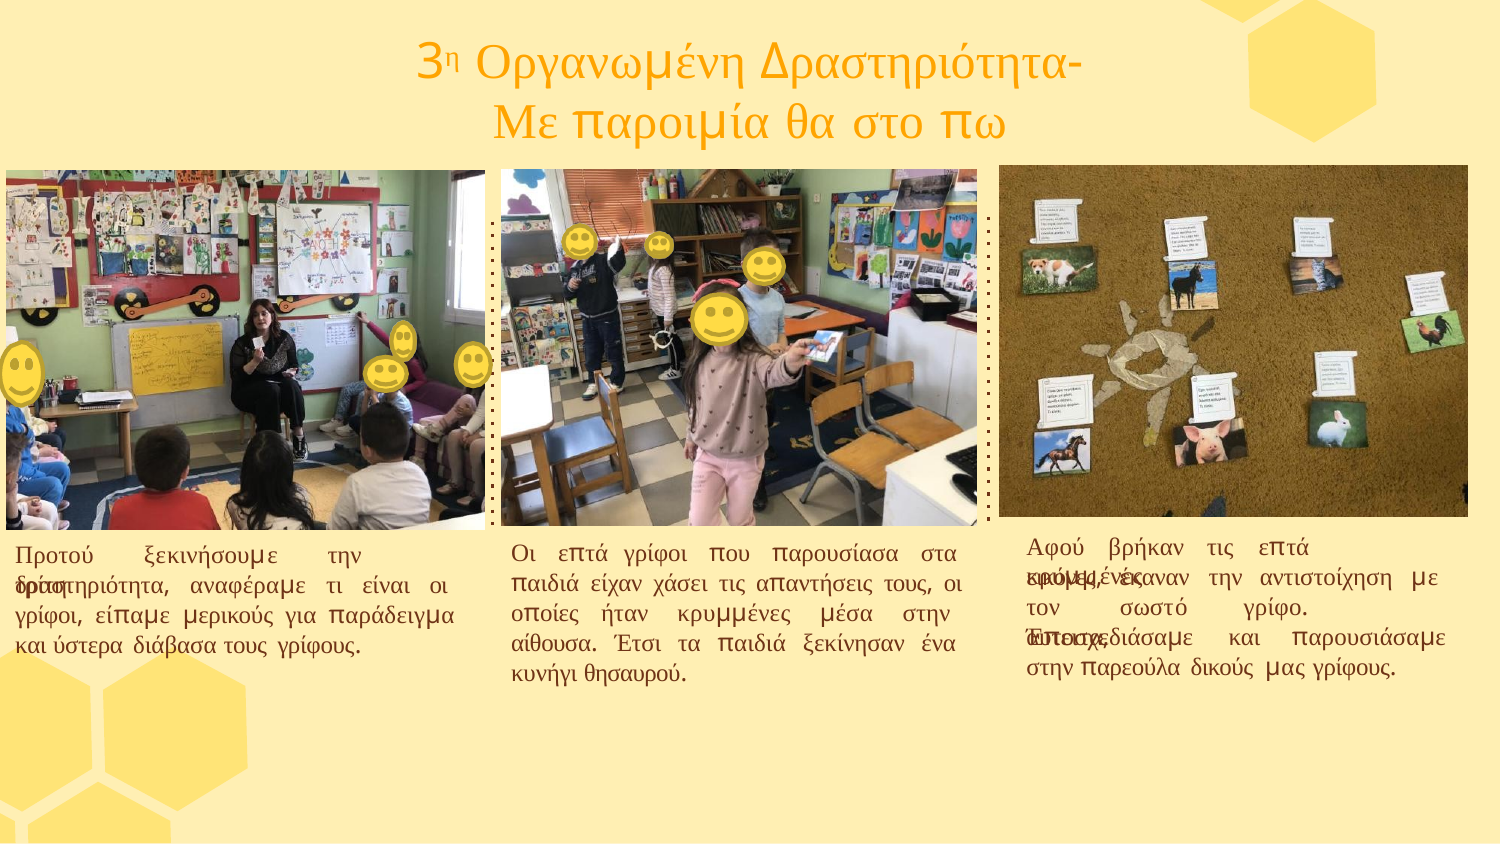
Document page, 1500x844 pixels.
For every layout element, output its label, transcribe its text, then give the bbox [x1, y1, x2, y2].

text_box Αφού βρήκαν τις επτά κρυμμένες [1024, 527, 1447, 557]
text_box τον σωστό γρίφο. Έπειτα, [1024, 587, 1449, 650]
text_box στην παρεούλα δικούς μας γρίφους. [1024, 648, 1403, 680]
text_box δραστηριότητα, αναφέραμε τι είναι οι γρίφοι, είπαμε μερικούς για παράδειγμα και ύστερα διάβασα τους γρίφους. [12, 566, 468, 659]
text_box εικόνες, έκαναν την αντιστοίχηση με [1024, 557, 1451, 590]
text_box αυτοσχεδιάσαμε και παρουσιάσαμε [1024, 617, 1448, 650]
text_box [0, 169, 977, 533]
title 3η Οργανωμένη Δραστηριότητα- Με παροιμία θα στο πω [400, 26, 1099, 170]
picture [999, 165, 1469, 518]
text_box Προτού ξεκινήσουμε την τρίτη [12, 541, 464, 566]
text_box Οι επτά γρίφοι που παρουσίασα στα παιδιά είχαν χάσει τις απαντήσεις τους, οι οποίες ήταν κρυμμένες μέσα στην αίθουσα. Έτσι τα παιδιά ξεκίνησαν ένα κυνήγι θησαυρού. [508, 541, 974, 687]
